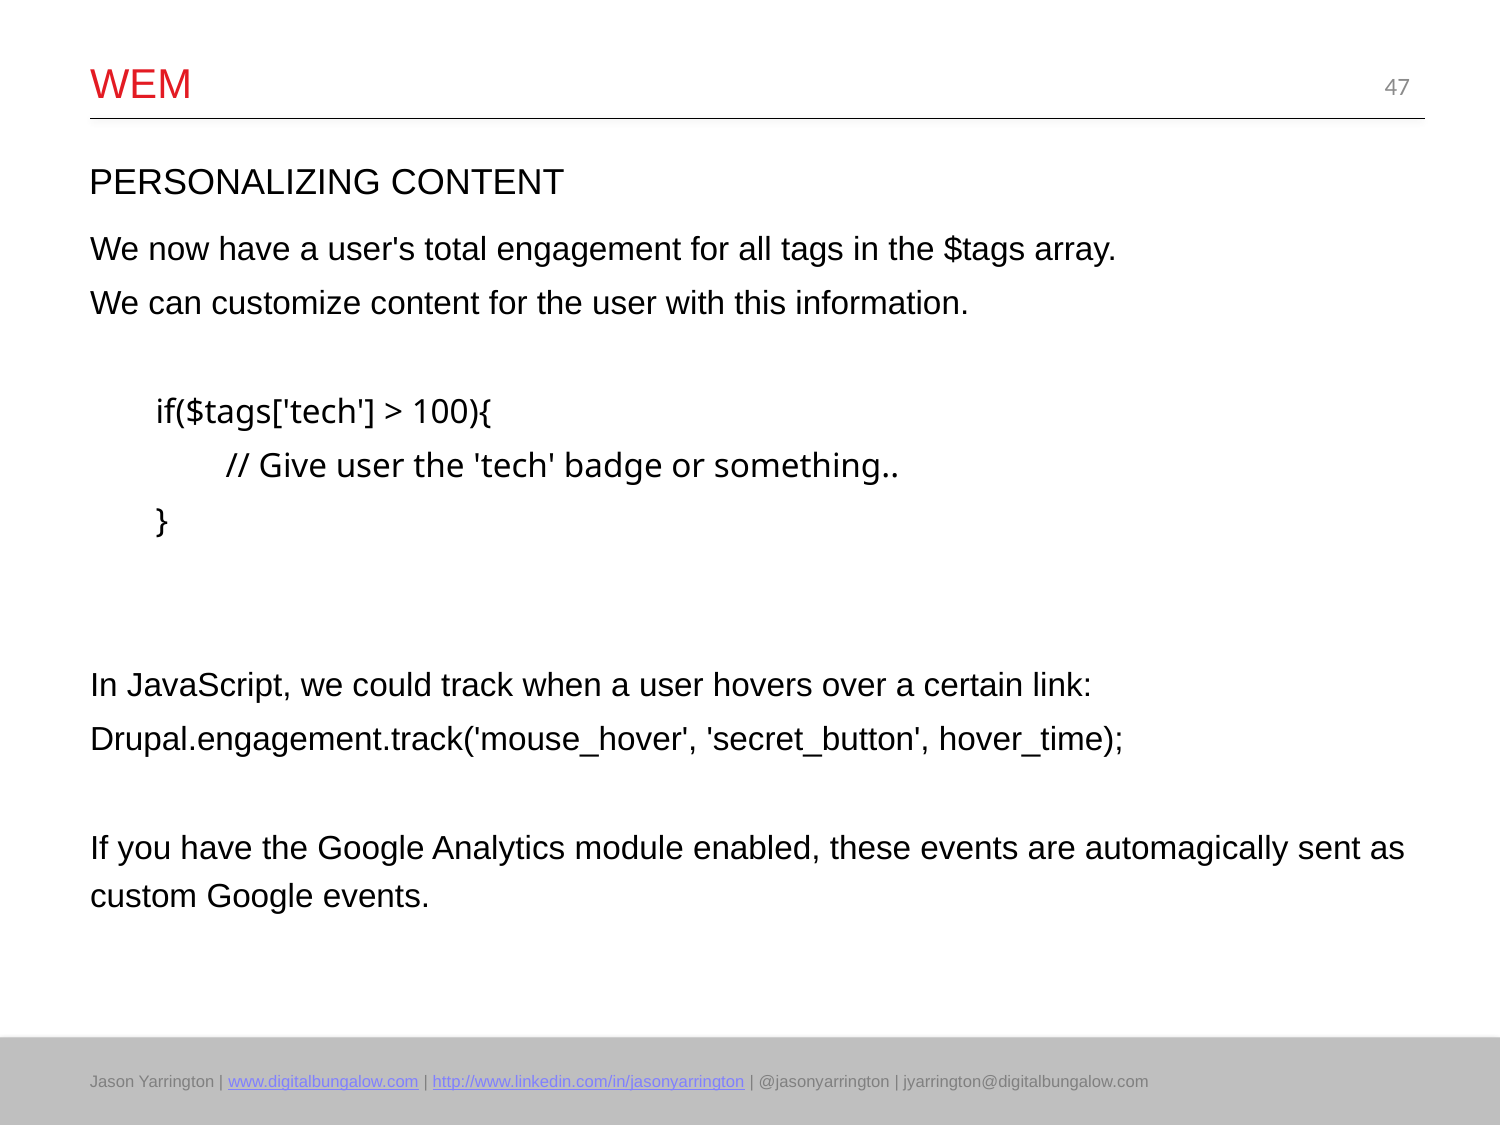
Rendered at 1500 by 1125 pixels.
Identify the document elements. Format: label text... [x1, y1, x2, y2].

title WEM [75, 45, 1425, 120]
list We now have a user's total engagement for all tags in the $tags array. We can customize content for the user with this information. if($tags['tech'] > 100){ // Give user the 'tech' badge or something.. } In JavaScript, we could track when a user hovers over a certain link: Drupal.engagement.track('mouse_hover', 'secret_button', hover_time); If you have the Google Analytics module enabled, these events are automagically sent as custom Google events. [75, 211, 1425, 956]
list PERSONALIZING CONTENT [74, 142, 1425, 210]
slide_number 47 [1074, 55, 1425, 116]
